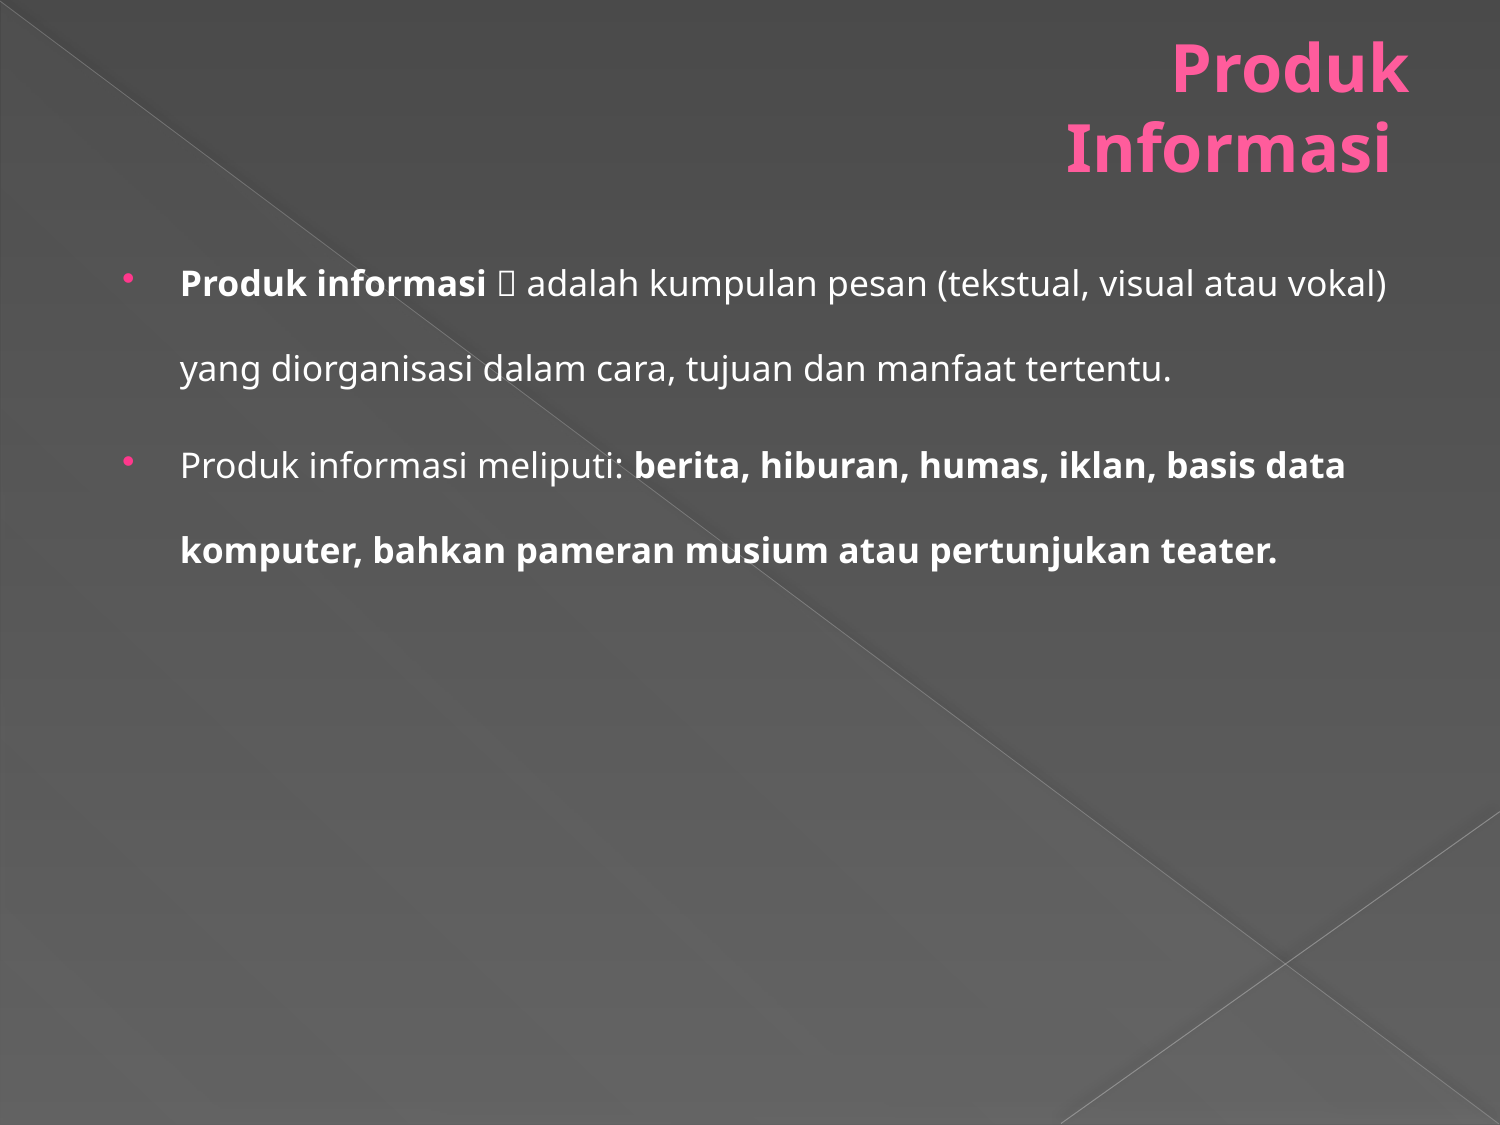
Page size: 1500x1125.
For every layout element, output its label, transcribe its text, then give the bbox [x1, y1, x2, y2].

title Produk Informasi [855, 46, 1425, 164]
list Produk informasi  adalah kumpulan pesan (tekstual, visual atau vokal) yang diorganisasi dalam cara, tujuan dan manfaat tertentu. Produk informasi meliputi: berita, hiburan, humas, iklan, basis data komputer, bahkan pameran musium atau pertunjukan teater. [81, 210, 1433, 610]
